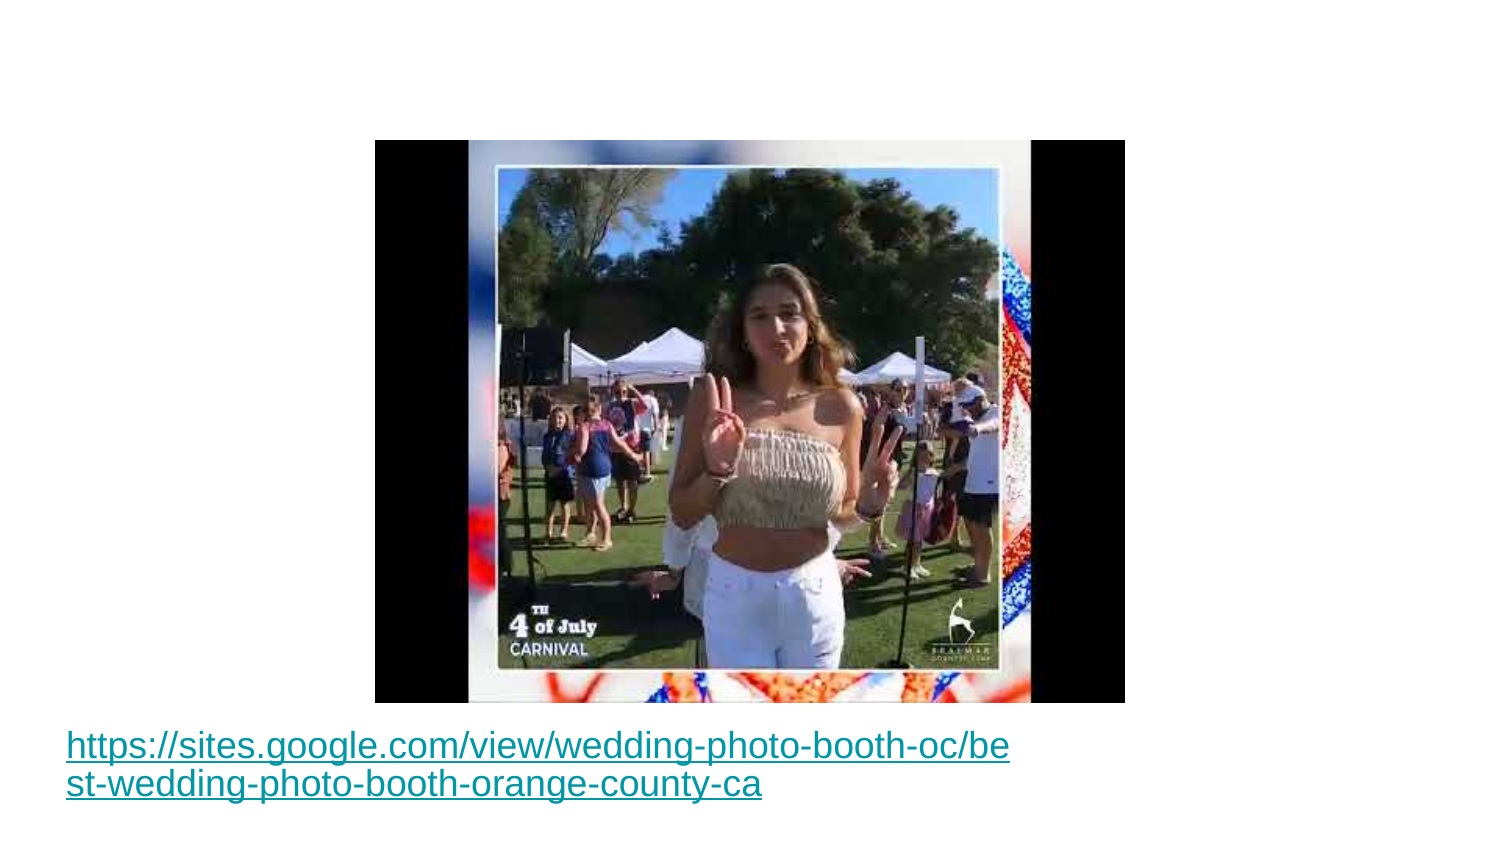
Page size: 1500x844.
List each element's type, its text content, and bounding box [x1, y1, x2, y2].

list https://sites.google.com/view/wedding-photo-booth-oc/best-wedding-photo-booth-orange-county-ca [51, 694, 1036, 794]
picture [374, 140, 1126, 704]
